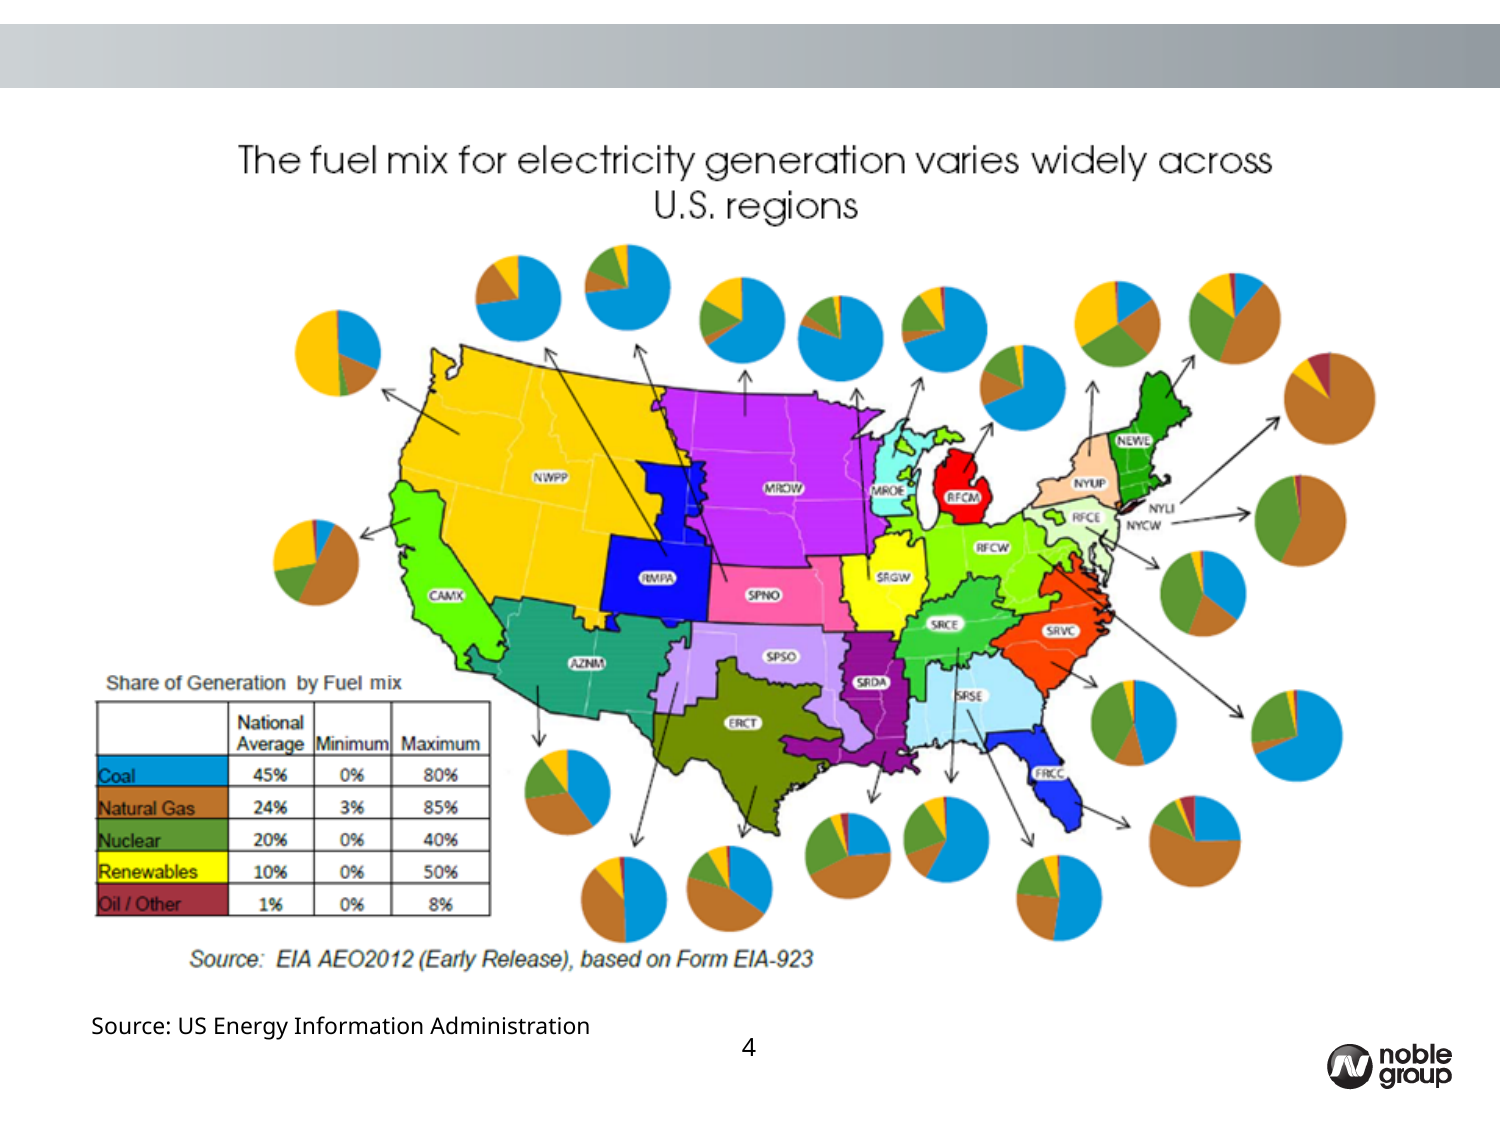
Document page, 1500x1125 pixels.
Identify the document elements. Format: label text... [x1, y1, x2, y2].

slide_number 4 [574, 1047, 925, 1079]
text_box Source: US Energy Information Administration [76, 1004, 1227, 1047]
picture [62, 111, 1416, 980]
picture [1317, 1035, 1454, 1097]
